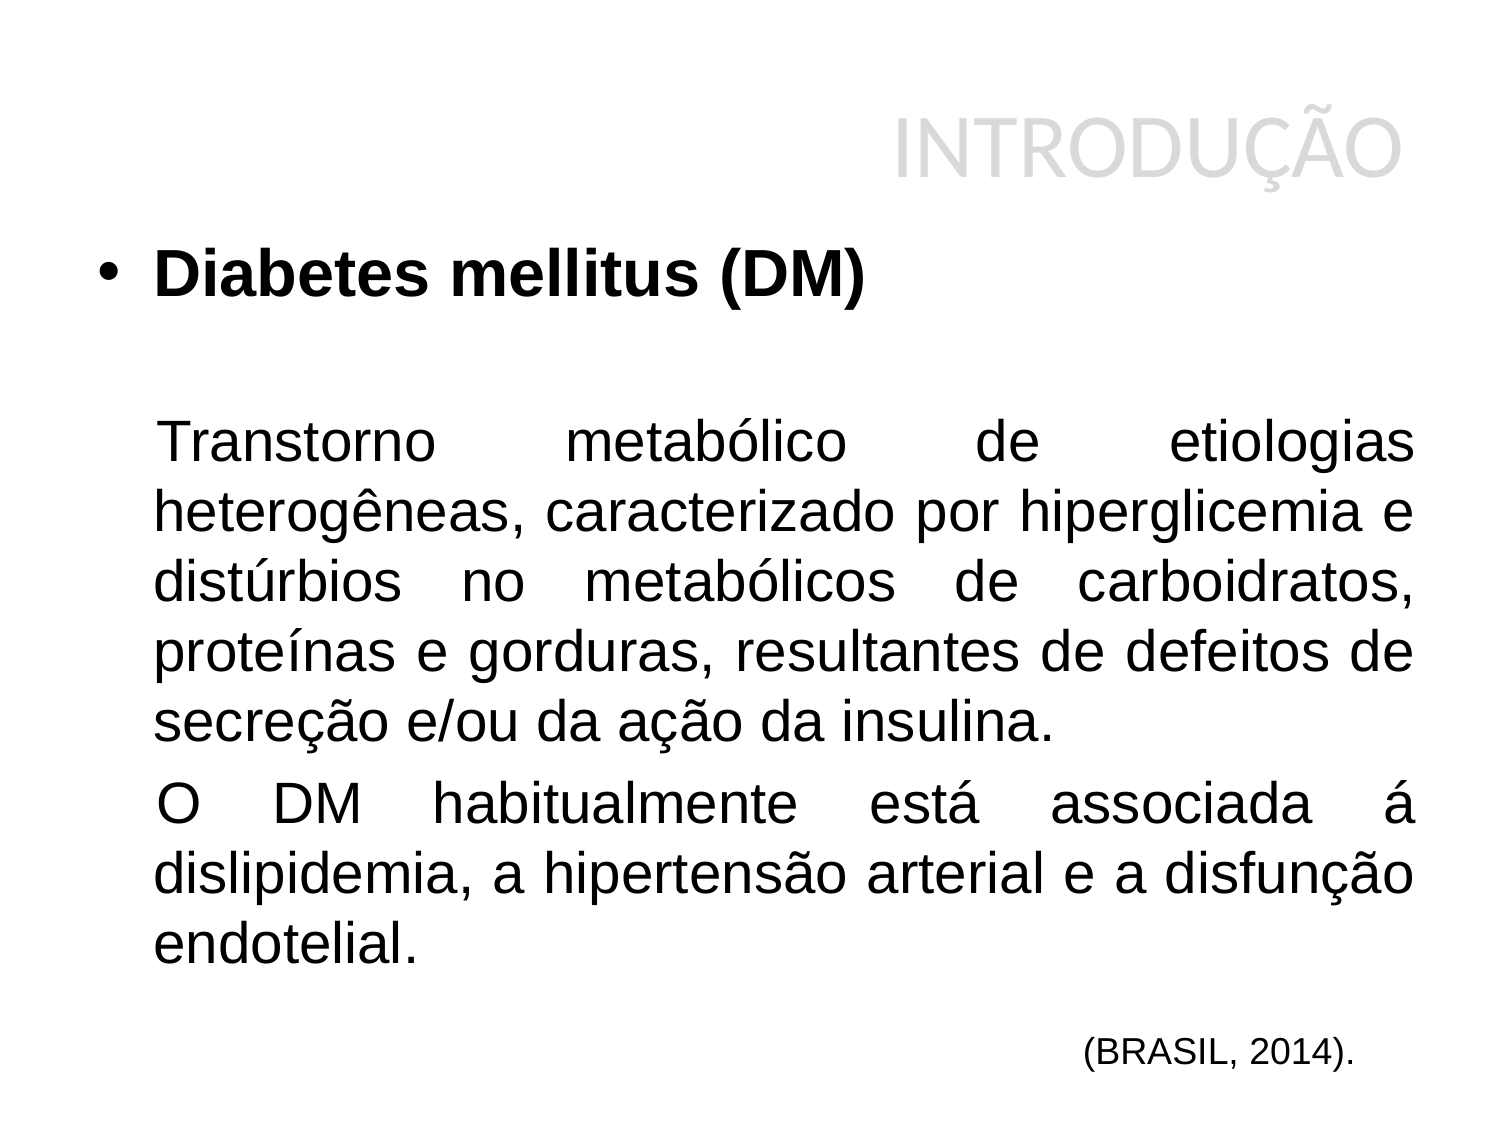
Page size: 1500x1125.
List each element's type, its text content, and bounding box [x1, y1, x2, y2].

list Diabetes mellitus (DM) Transtorno metabólico de etiologias heterogêneas, caracterizado por hiperglicemia e distúrbios no metabólicos de carboidratos, proteínas e gorduras, resultantes de defeitos de secreção e/ou da ação da insulina. O DM habitualmente está associada á dislipidemia, a hipertensão arterial e a disfunção endotelial. [82, 222, 1432, 1008]
text_box (BRASIL, 2014). [1068, 1019, 1382, 1080]
title INTRODUÇÃO [70, 46, 1421, 235]
